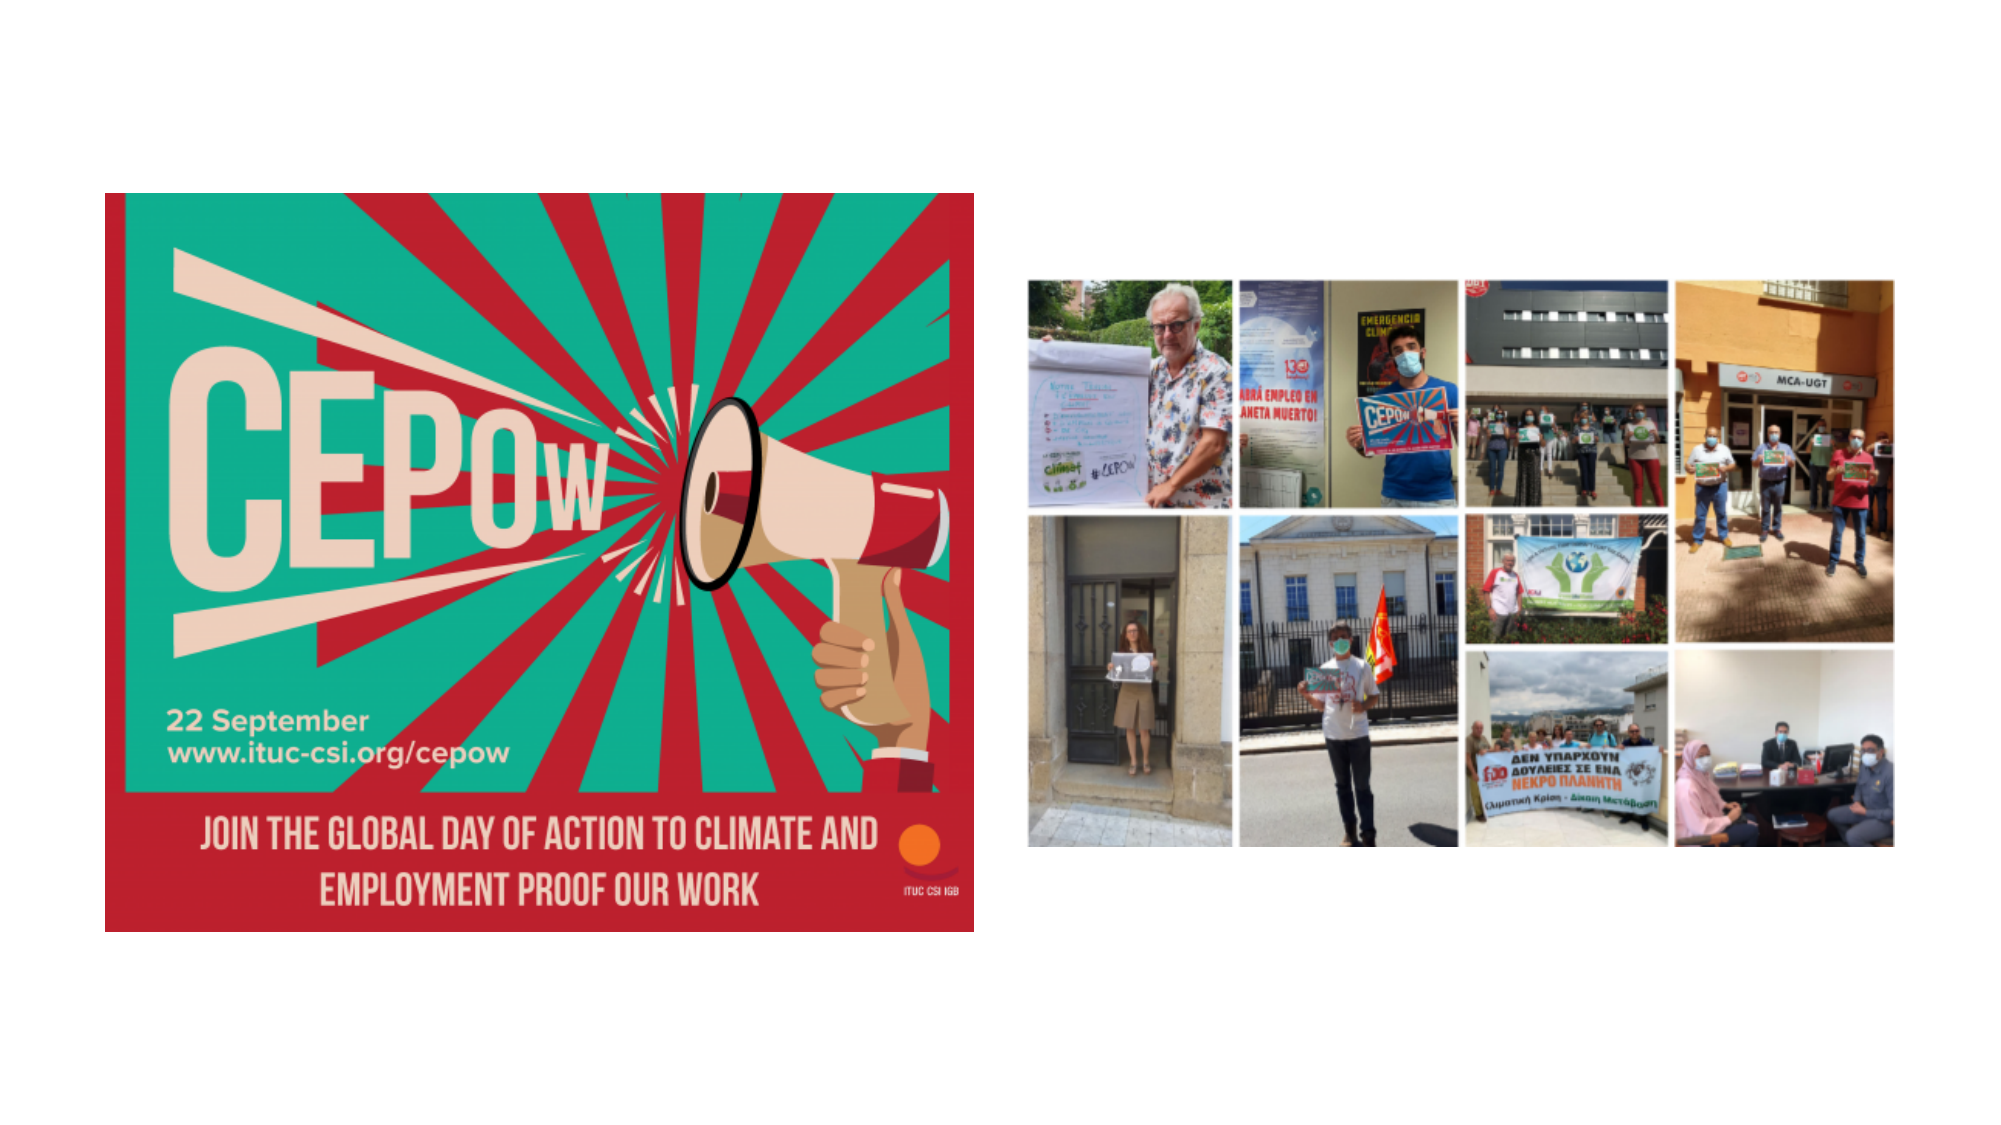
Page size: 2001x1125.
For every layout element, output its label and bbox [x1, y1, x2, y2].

picture [105, 193, 974, 932]
picture [1026, 278, 1895, 847]
